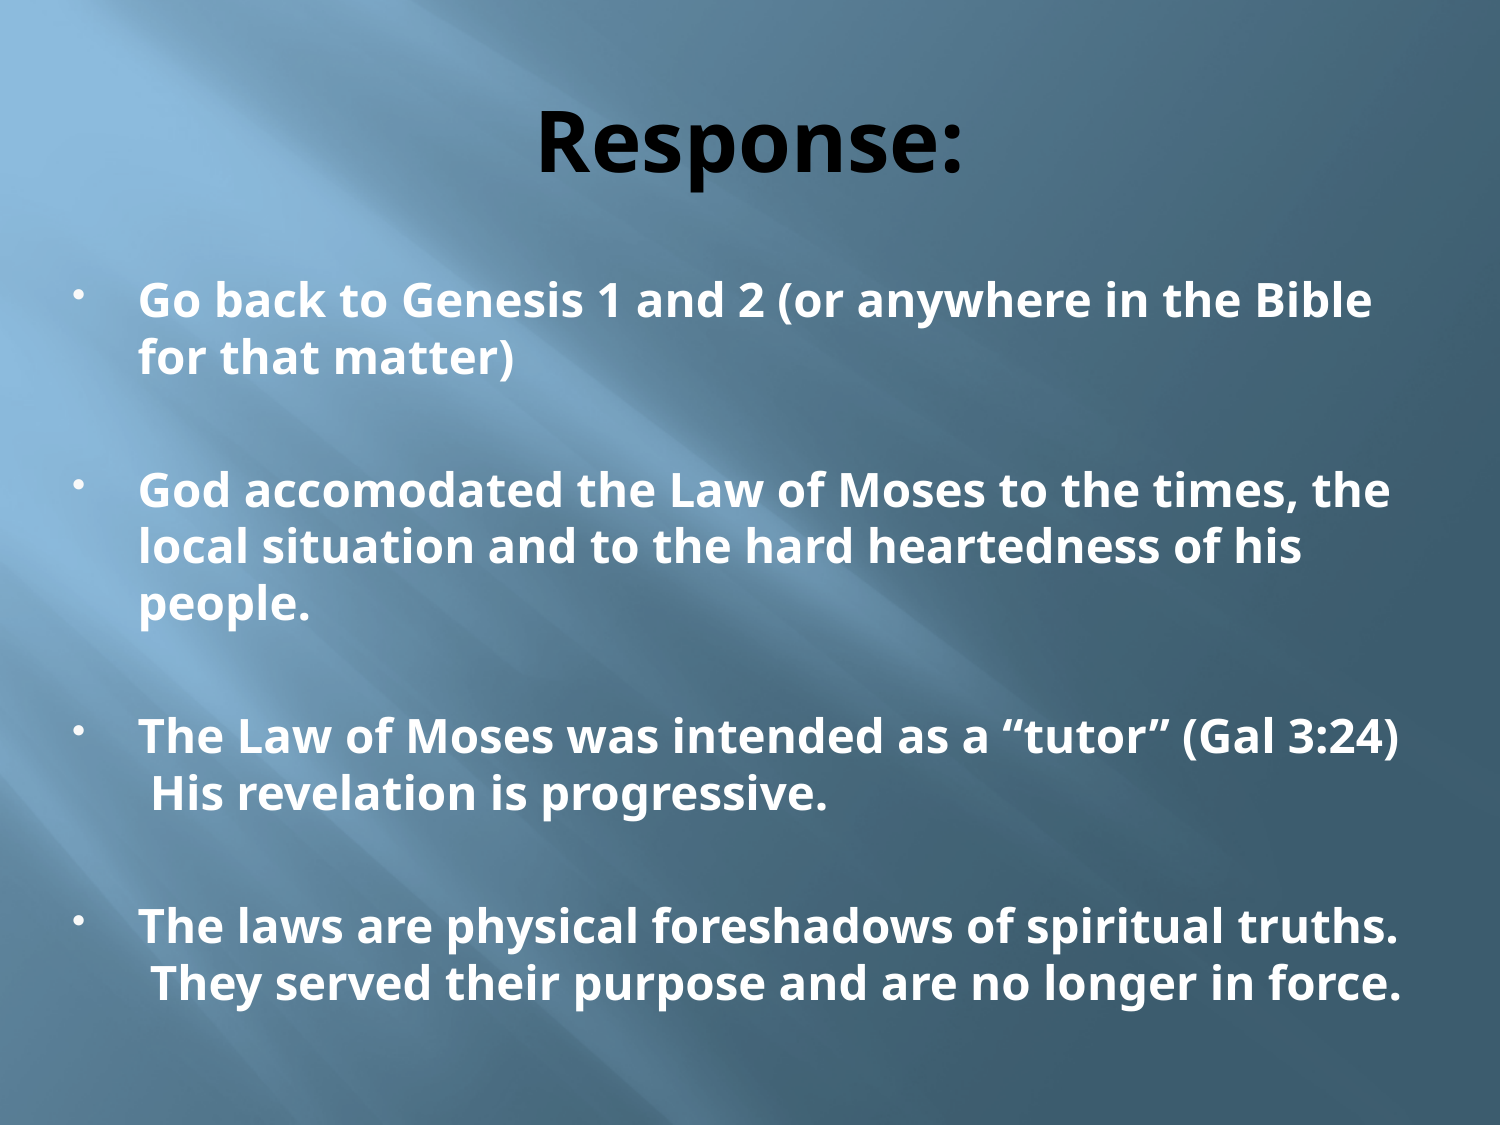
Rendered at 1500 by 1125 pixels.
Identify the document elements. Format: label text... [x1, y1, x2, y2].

title Response: [75, 45, 1425, 233]
list Go back to Genesis 1 and 2 (or anywhere in the Bible for that matter) God accomodated the Law of Moses to the times, the local situation and to the hard heartedness of his people. The Law of Moses was intended as a “tutor” (Gal 3:24) His revelation is progressive. The laws are physical foreshadows of spiritual truths. They served their purpose and are no longer in force. [37, 262, 1425, 1035]
